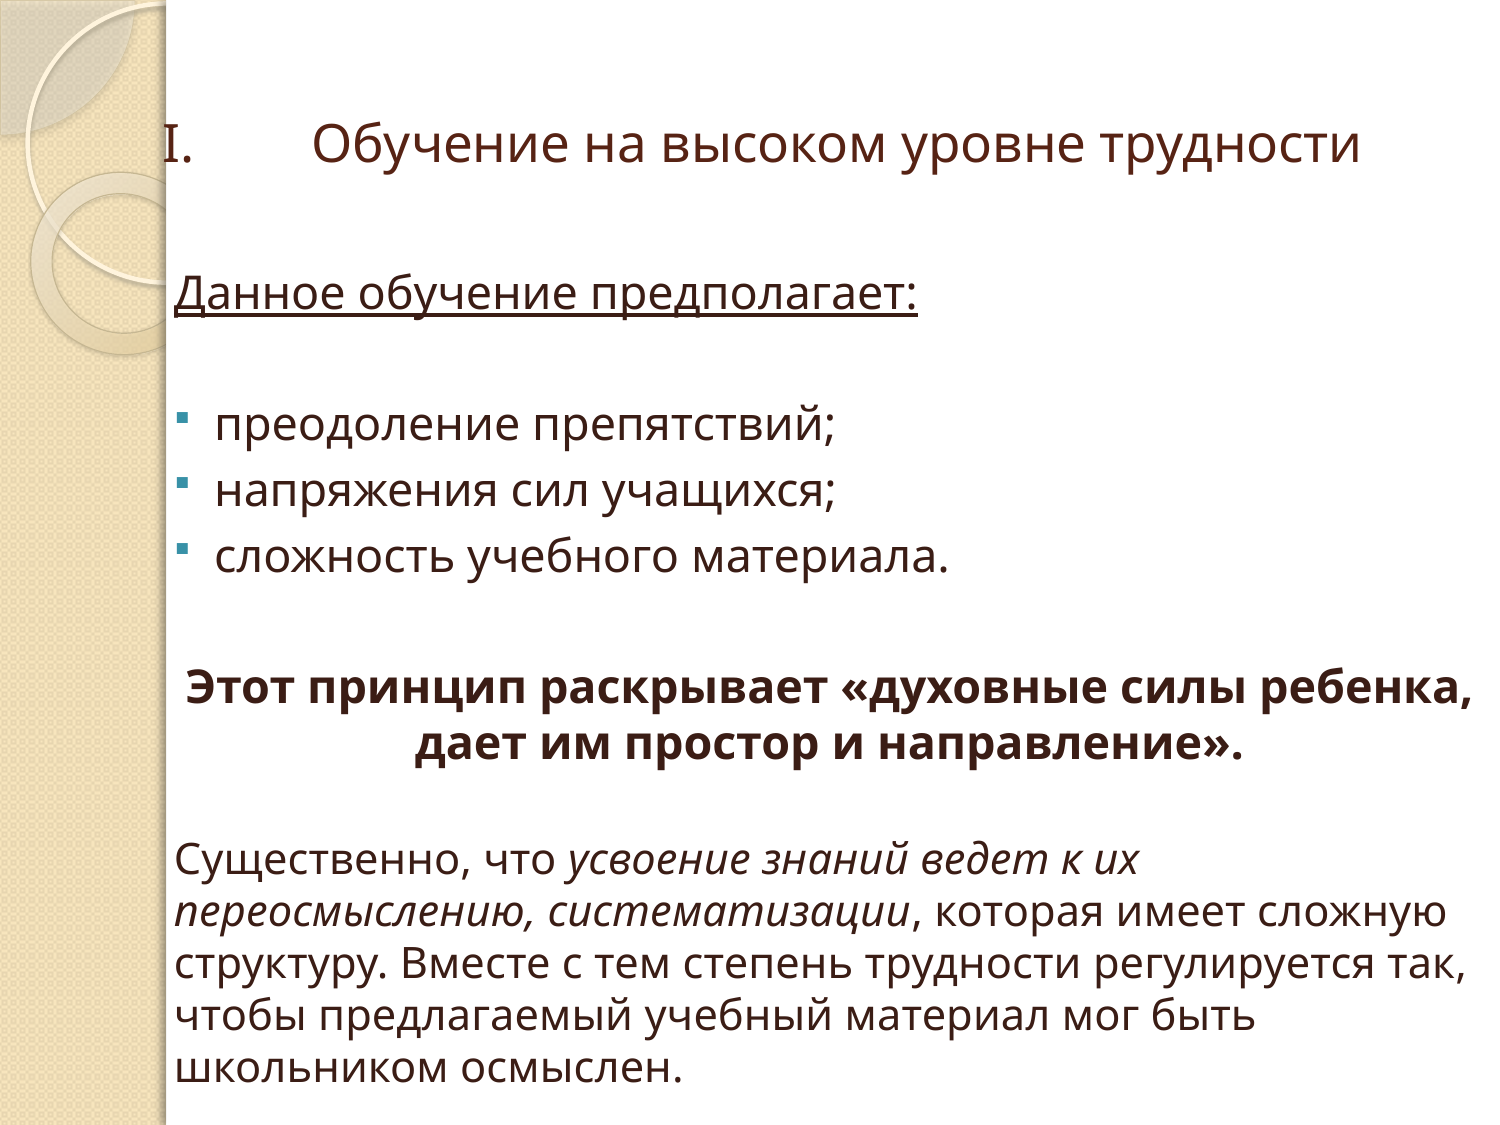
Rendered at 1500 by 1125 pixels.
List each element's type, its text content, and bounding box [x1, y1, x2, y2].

list Данное обучение предполагает: преодоление препятствий; напряжения сил учащихся; сложность учебного материала. Этот принцип раскрывает «духовные силы ребенка, дает им простор и направление». Существенно, что усвоение знаний ведет к их переосмыслению, систематизации, которая имеет сложную структуру. Вместе с тем степень трудности регулируется так, чтобы предлагаемый учебный материал мог быть школьником осмыслен. [147, 255, 1500, 1106]
title Обучение на высоком уровне трудности [147, 101, 1436, 244]
